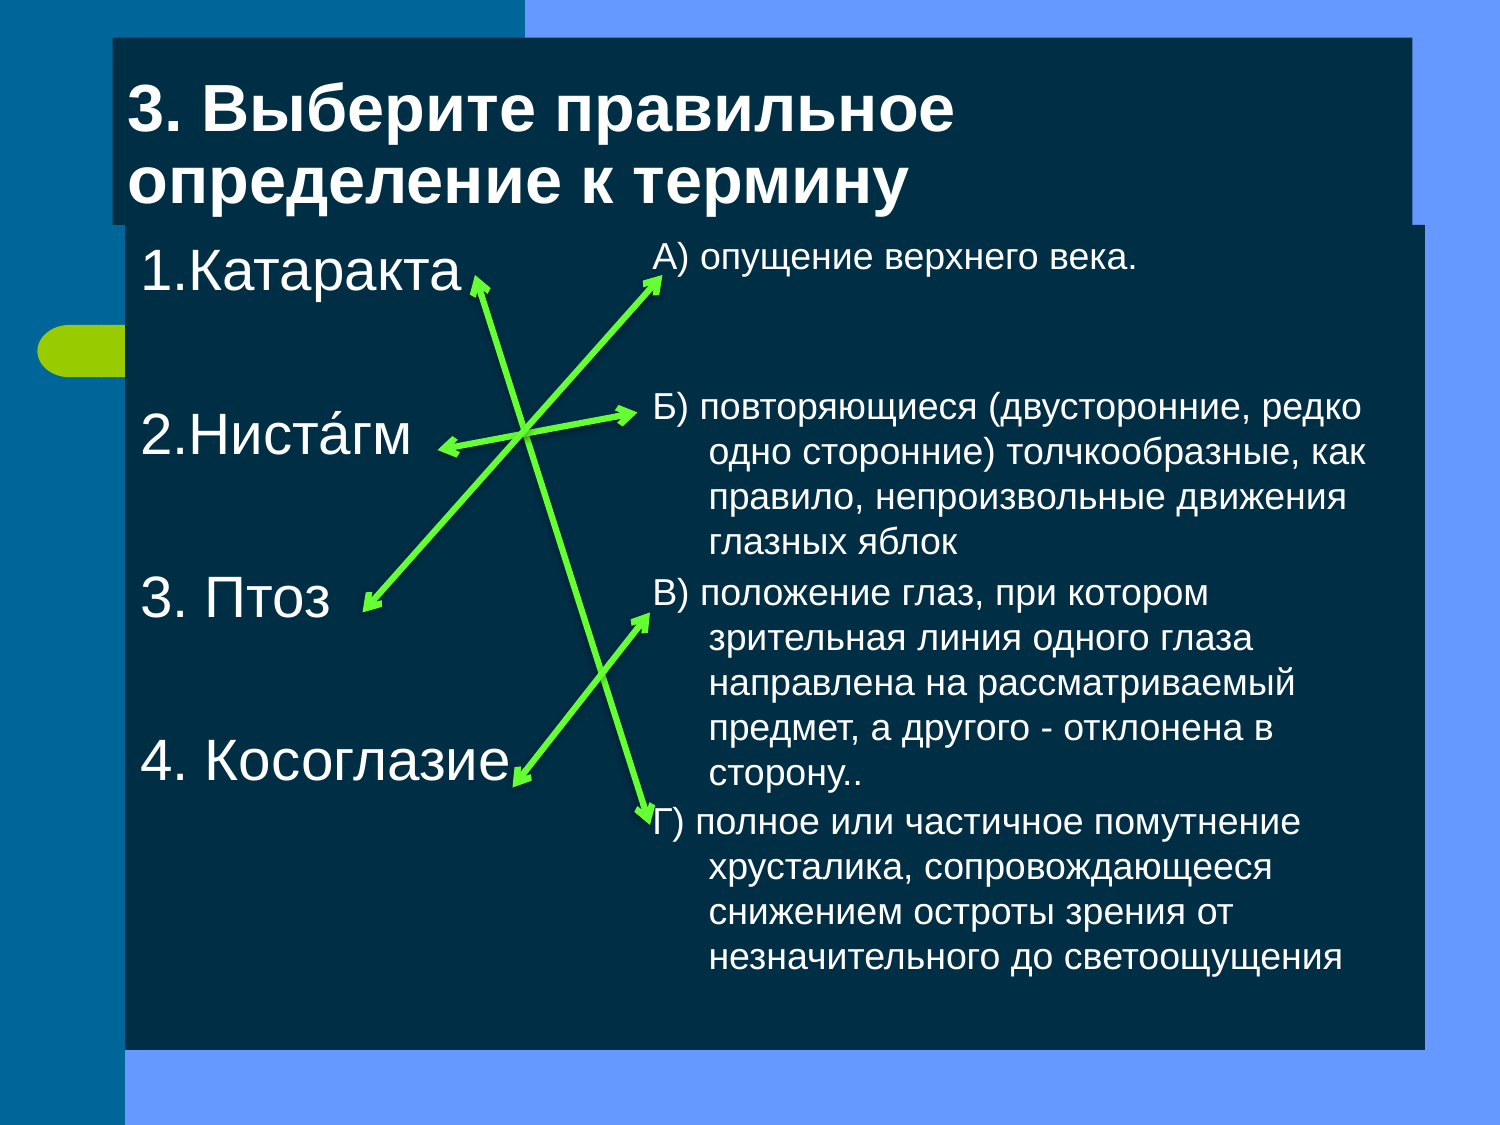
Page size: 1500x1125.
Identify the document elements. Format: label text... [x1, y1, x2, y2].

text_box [343, 293, 682, 594]
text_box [493, 630, 669, 769]
text_box А) опущение верхнего века. Б) повторяющиеся (двусторонние, редко одно сторонние) толчкообразные, как правило, непроизвольные движения глазных яблок В) положение глаз, при котором зрительная линия одного глаза направлена на рассматриваемый предмет, а другого - отклонена в сторону.. Г) полное или частичное помутнение хрусталика, сопровождающееся снижением остроты зрения от незначительного до светоощущения [637, 224, 1425, 1050]
list 1.Катаракта 2.Ниста́гм 3. Птоз 4. Косоглазие [124, 224, 726, 1051]
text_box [287, 462, 838, 638]
title 3. Выберите правильное определение к термину [112, 37, 1413, 226]
